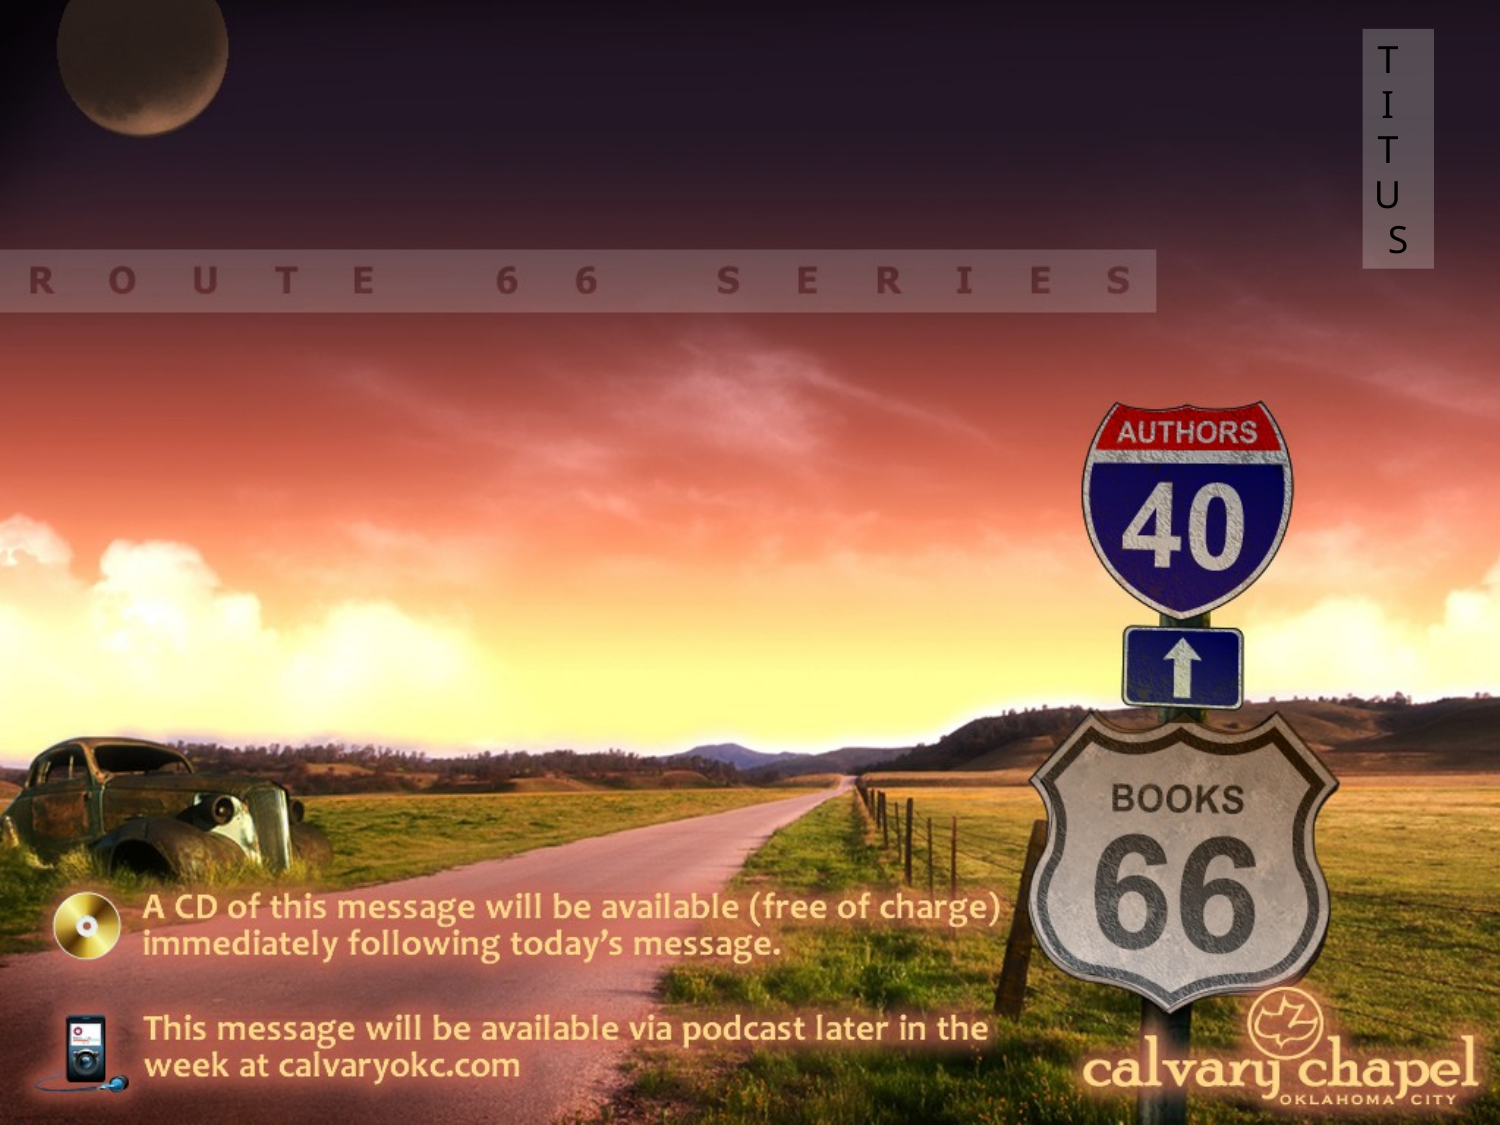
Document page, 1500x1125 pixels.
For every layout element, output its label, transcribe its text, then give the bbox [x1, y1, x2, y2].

text_box TITUS [1362, 28, 1434, 269]
picture [0, 0, 1500, 1125]
